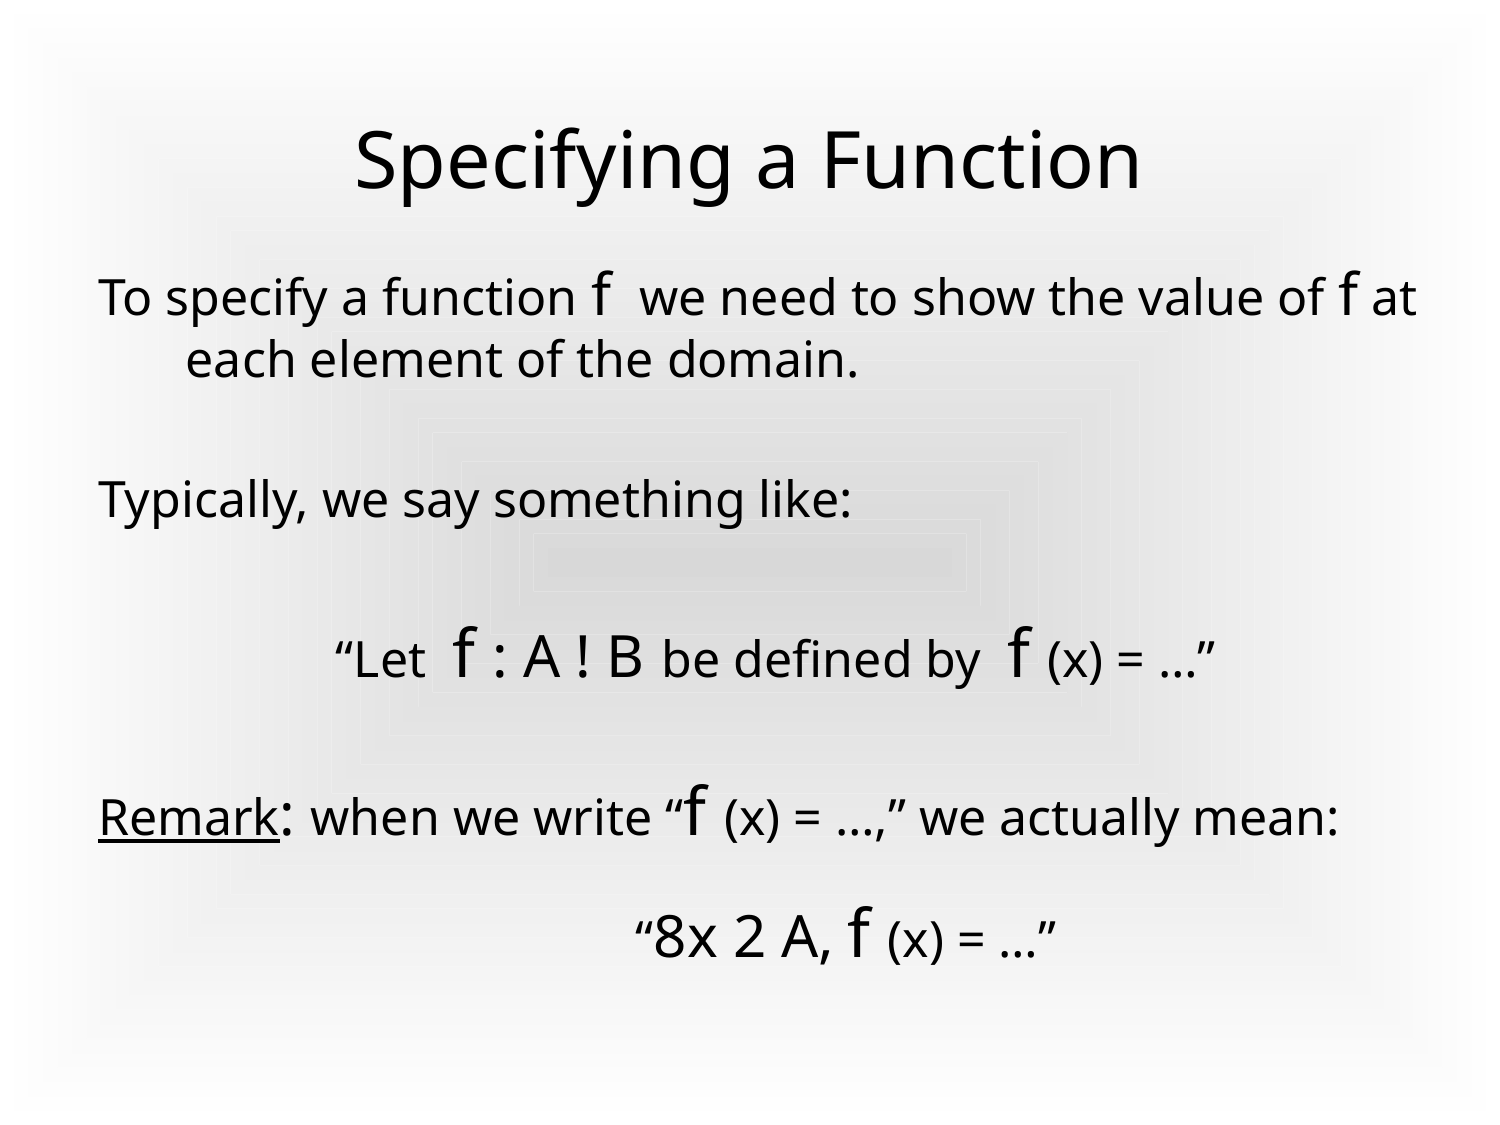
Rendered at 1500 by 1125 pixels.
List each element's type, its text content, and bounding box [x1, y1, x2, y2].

text_box To specify a function f we need to show the value of f at each element of the domain. Typically, we say something like: “Let f : A ! B be defined by f (x) = …” Remark: when we write “f (x) = …,” we actually mean: “8x 2 A, f (x) = …” [53, 249, 1471, 1002]
title Specifying a Function [35, 30, 1463, 282]
